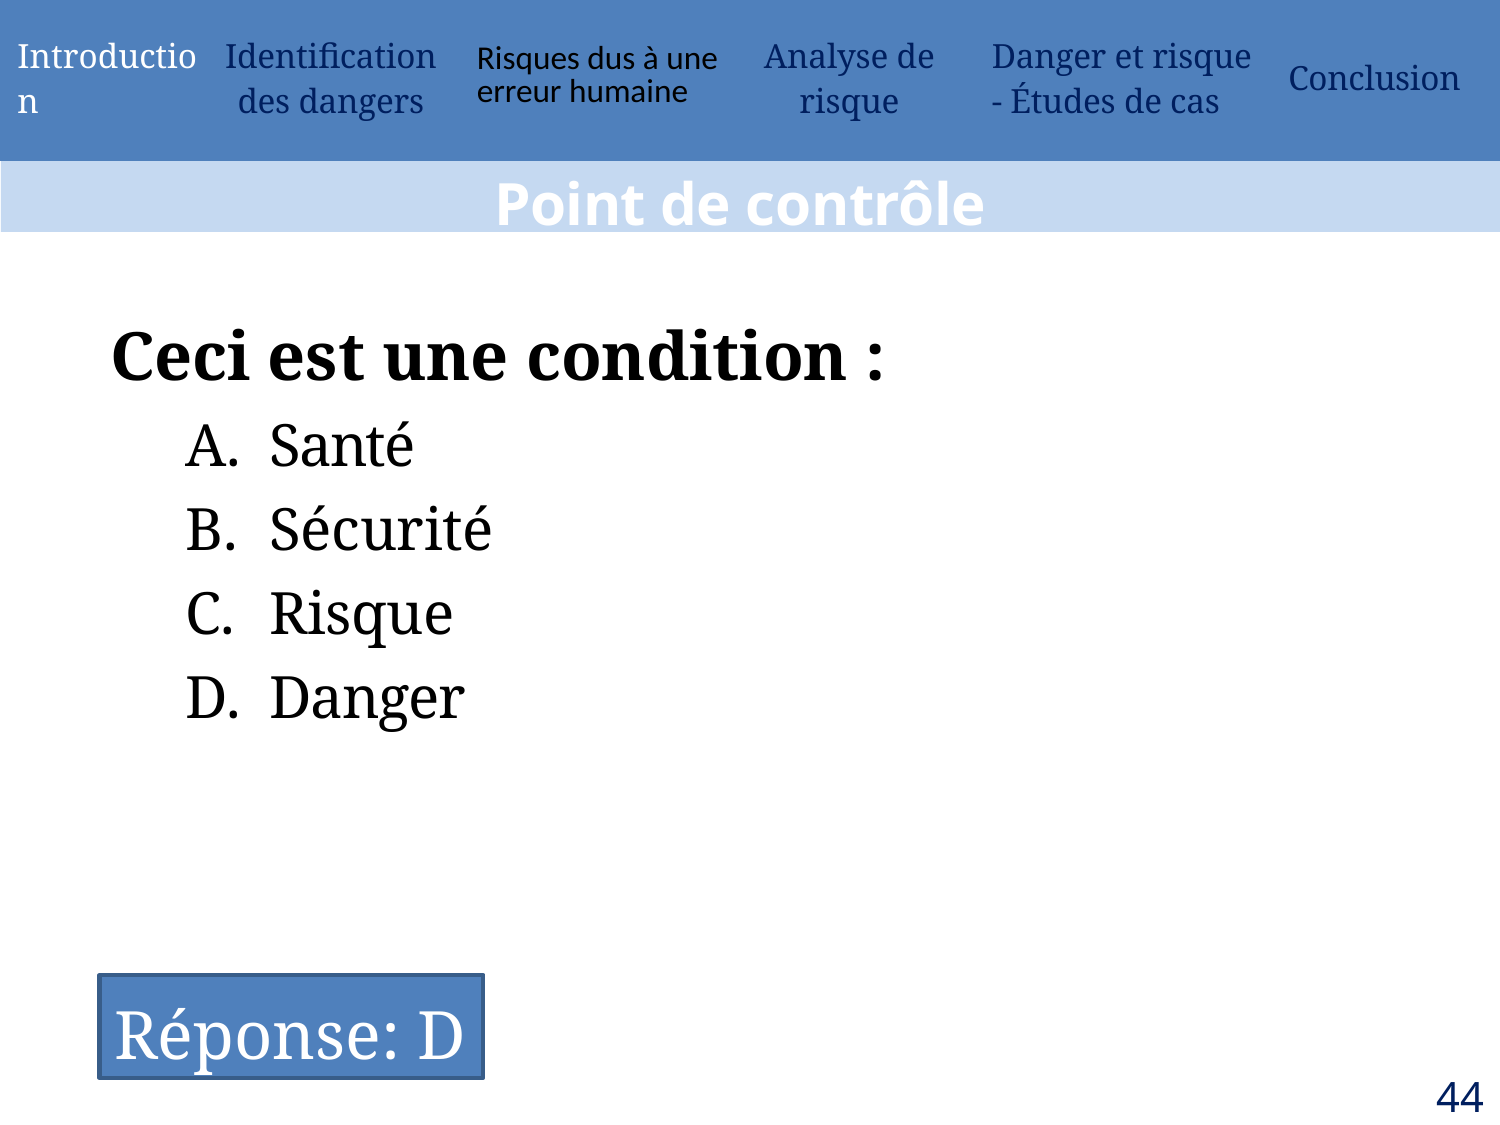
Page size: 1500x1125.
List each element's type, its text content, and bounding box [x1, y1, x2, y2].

text_box [99, 975, 484, 1078]
table_header Introduction [12, 28, 211, 128]
text_box Point de contrôle [492, 166, 1118, 237]
table_header Identification des dangers [211, 28, 451, 128]
text_box [0, 161, 1500, 232]
table_header Conclusion [1260, 28, 1488, 128]
table_header Danger et risque - Études de cas [956, 28, 1260, 128]
table_header Risques dus à une erreur humaine [451, 28, 742, 128]
text_box [0, 0, 1500, 161]
text_box Réponse: D [112, 992, 469, 1073]
slide_number 44 [1432, 1071, 1487, 1125]
text_box Ceci est une condition : Santé Sécurité Risque Danger [107, 313, 1079, 731]
table_header Analyse de risque [742, 28, 956, 128]
